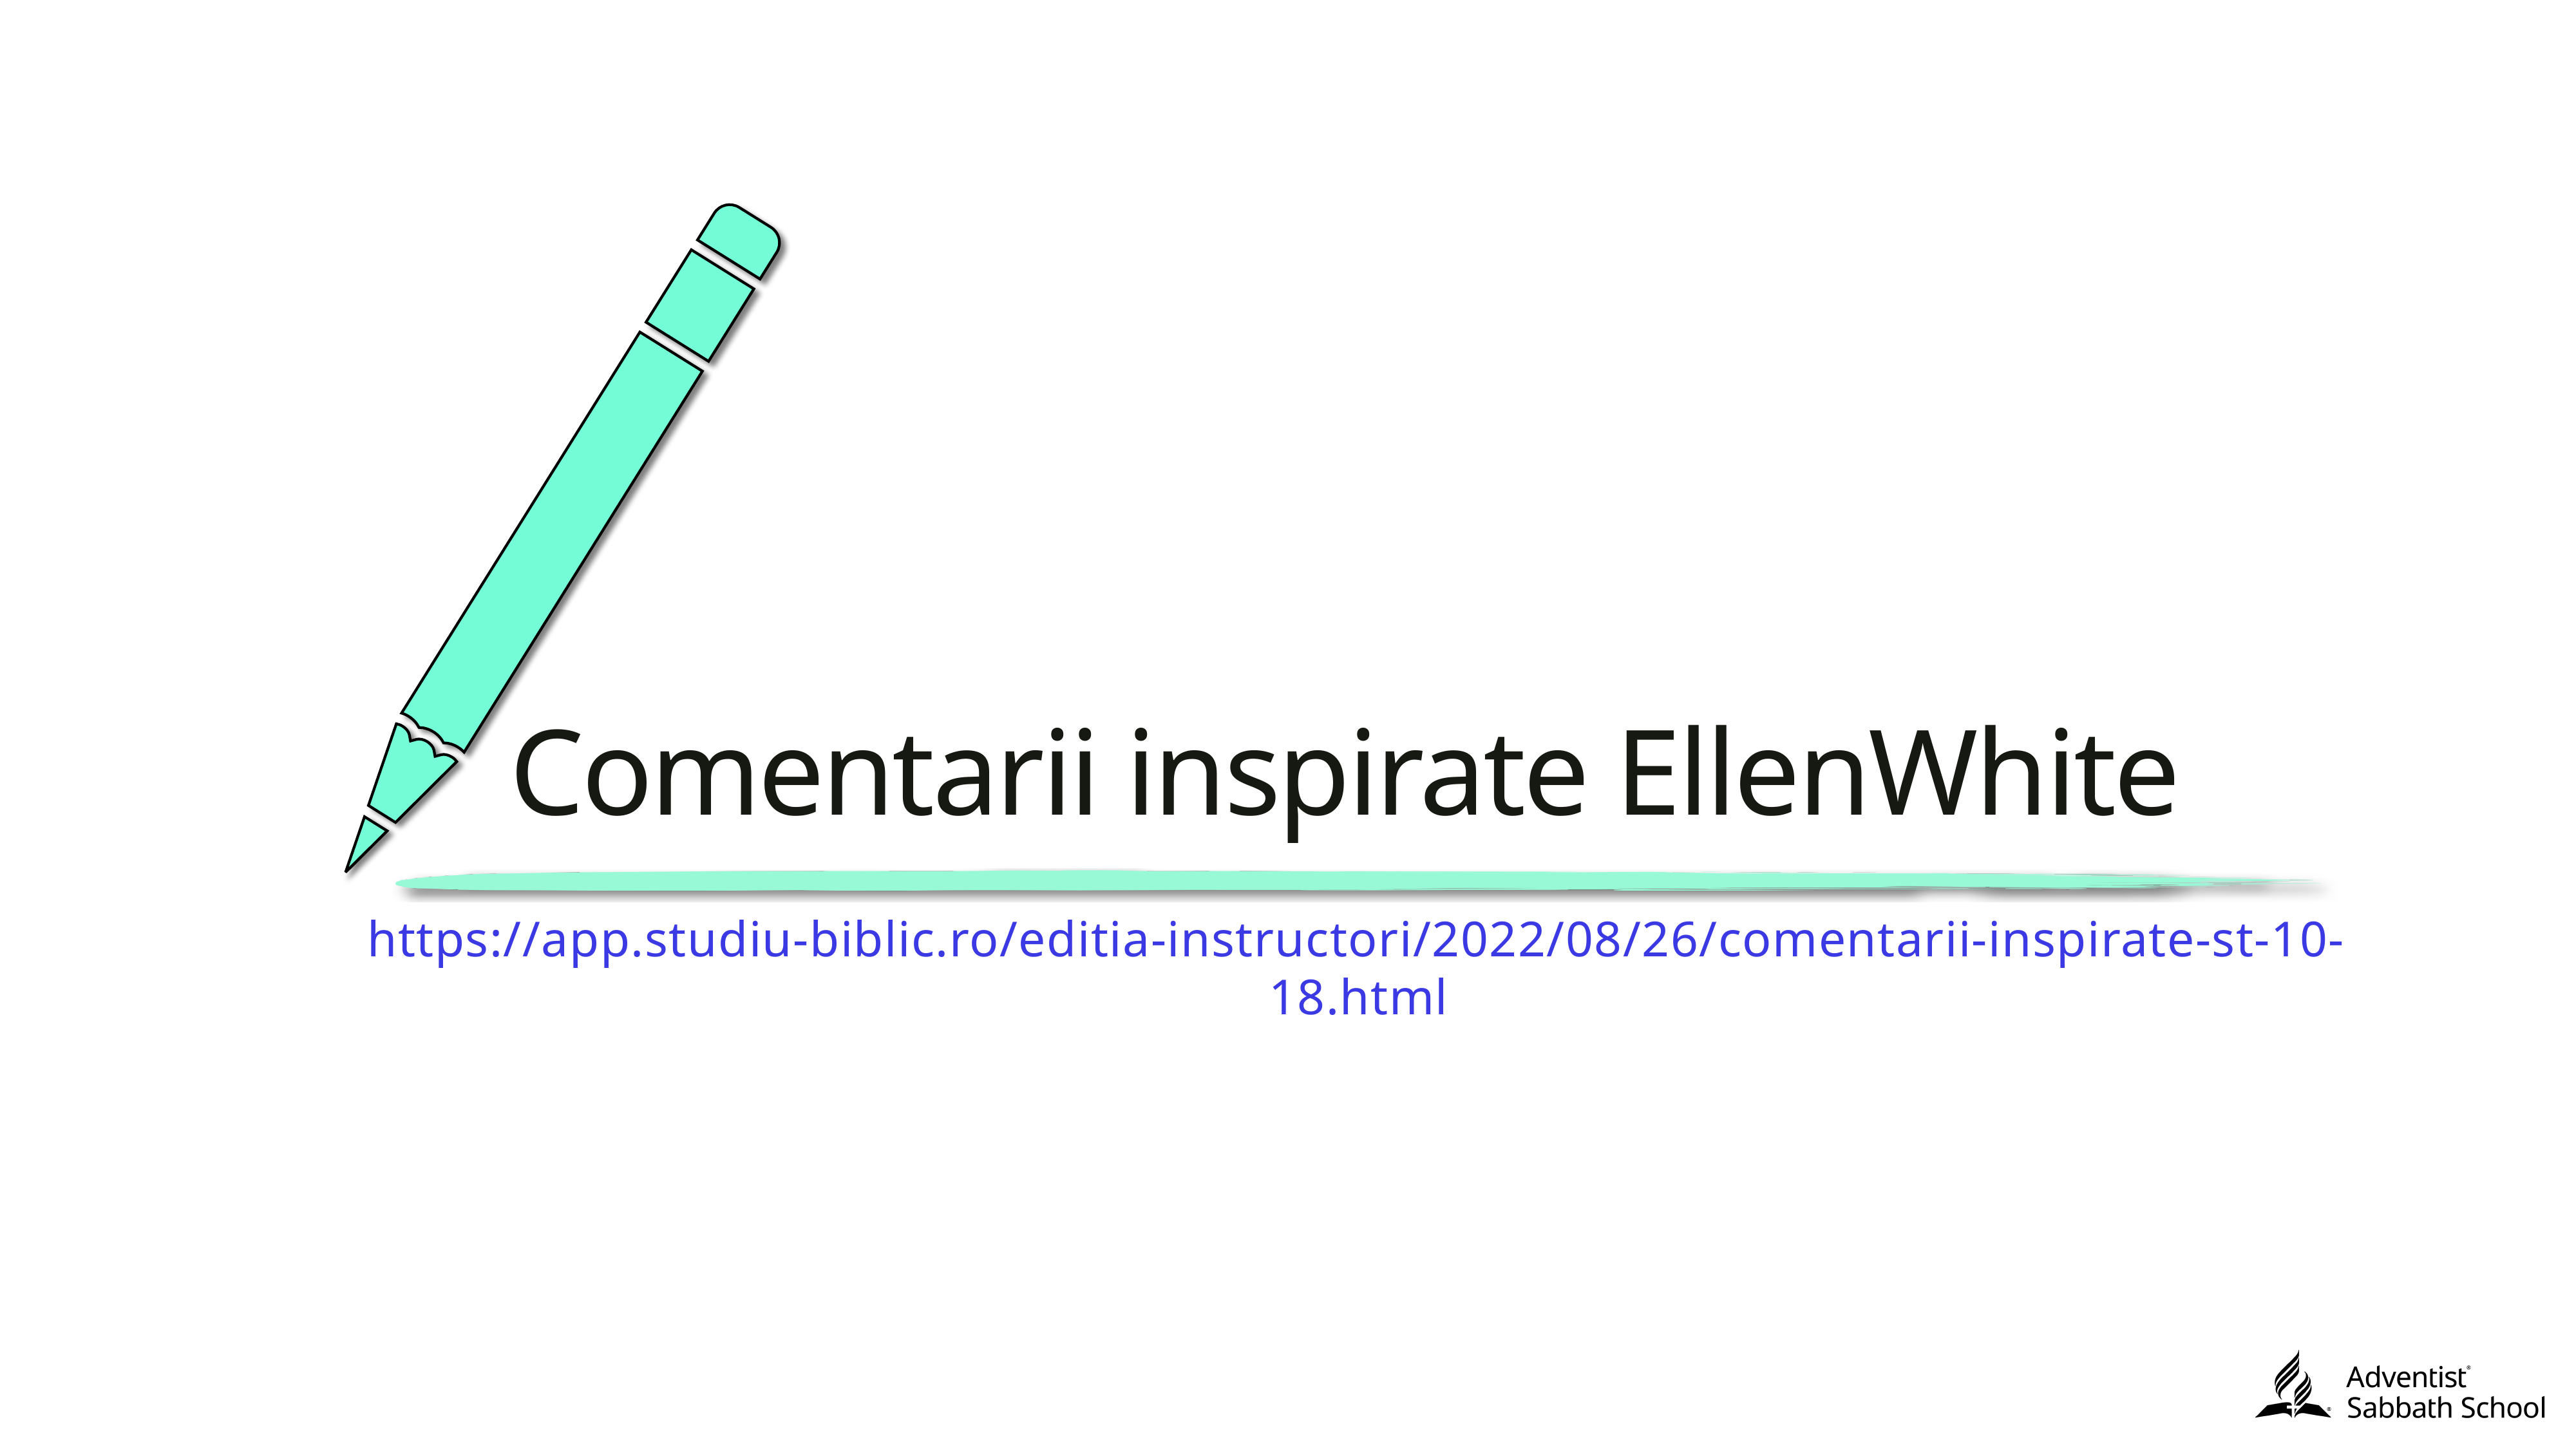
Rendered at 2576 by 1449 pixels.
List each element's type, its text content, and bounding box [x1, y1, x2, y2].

text_box [345, 817, 388, 873]
text_box [368, 723, 457, 823]
text_box [401, 332, 703, 753]
text_box [646, 249, 754, 362]
picture [359, 869, 2369, 893]
text_box https://app.studiu-biblic.ro/editia-instructori/2022/08/26/comentarii-inspirate-st-10-18.html [350, 903, 2367, 1029]
list Comentarii inspirate EllenWhite [466, 598, 2225, 867]
picture [2255, 1349, 2546, 1430]
text_box [697, 204, 780, 279]
